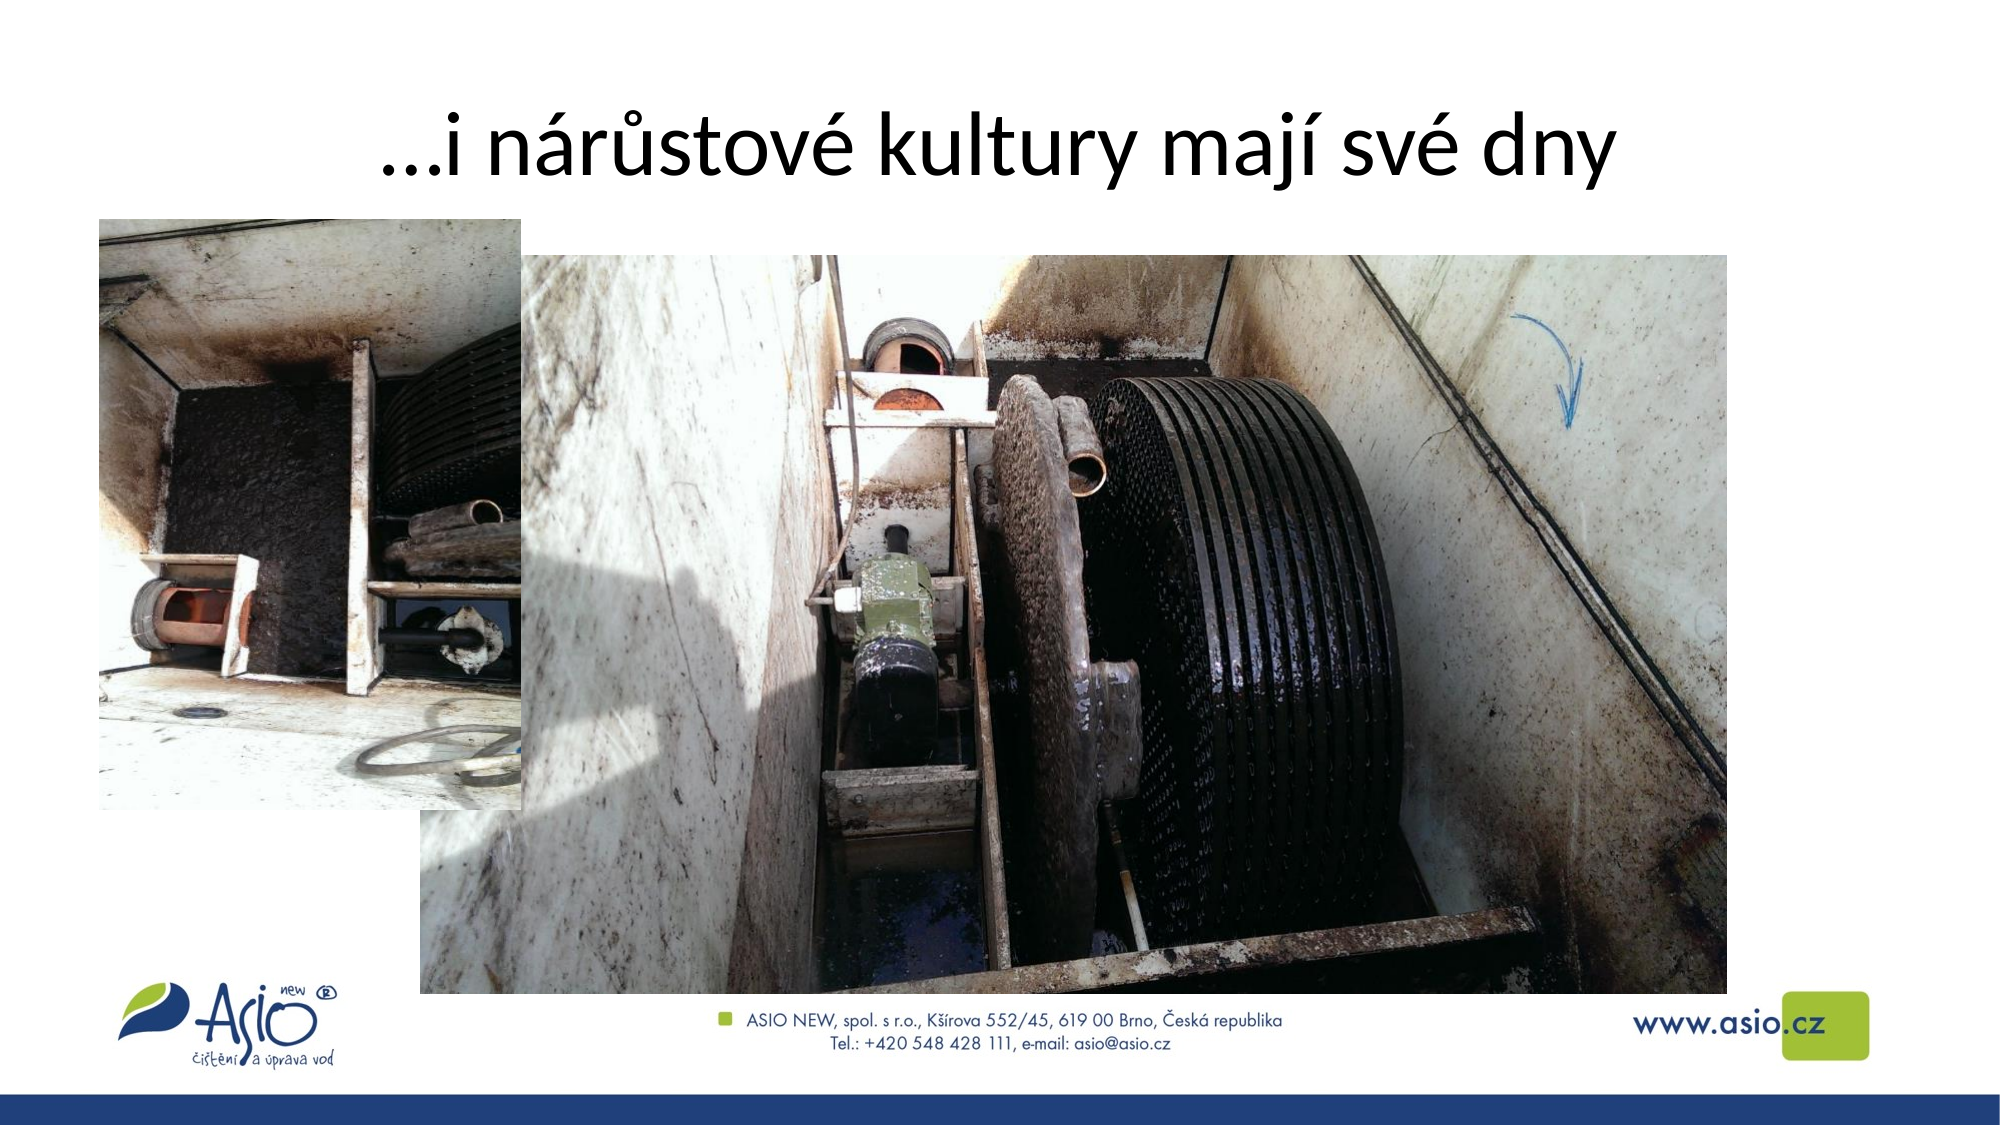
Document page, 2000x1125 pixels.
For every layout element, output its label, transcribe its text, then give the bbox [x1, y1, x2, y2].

picture [0, 0, 2000, 1125]
title …i nárůstové kultury mají své dny [99, 45, 1900, 233]
